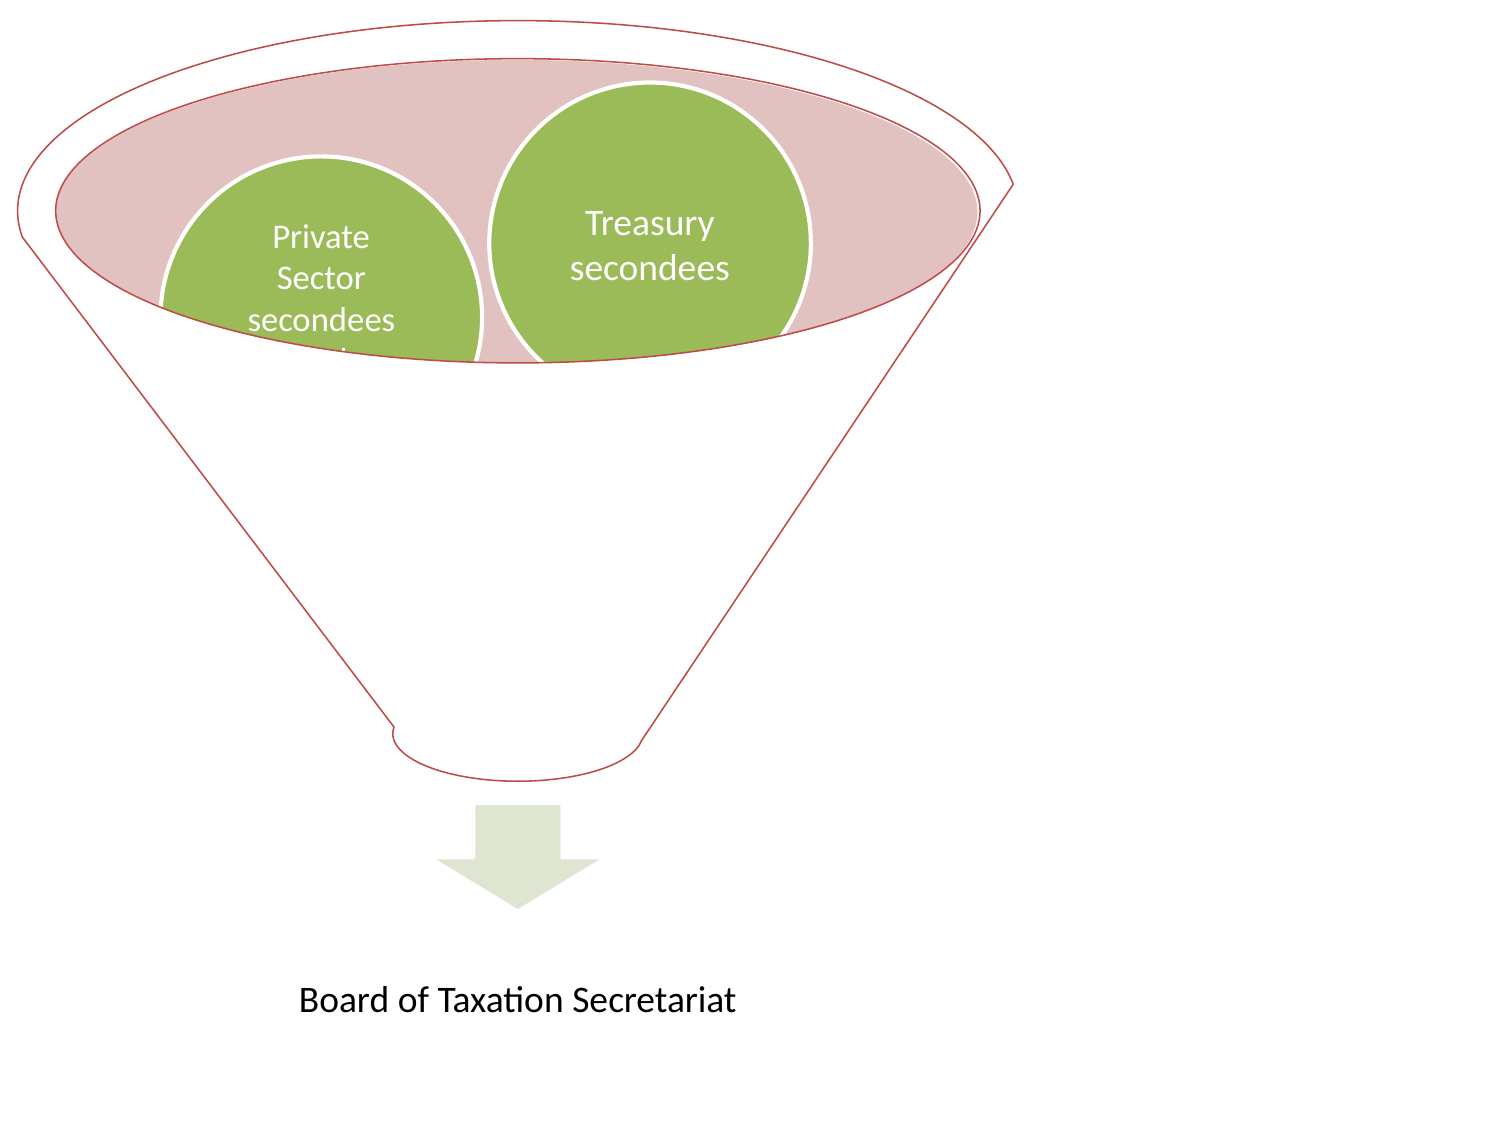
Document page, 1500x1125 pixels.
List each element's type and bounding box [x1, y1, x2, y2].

text_box [17, 18, 1448, 1107]
